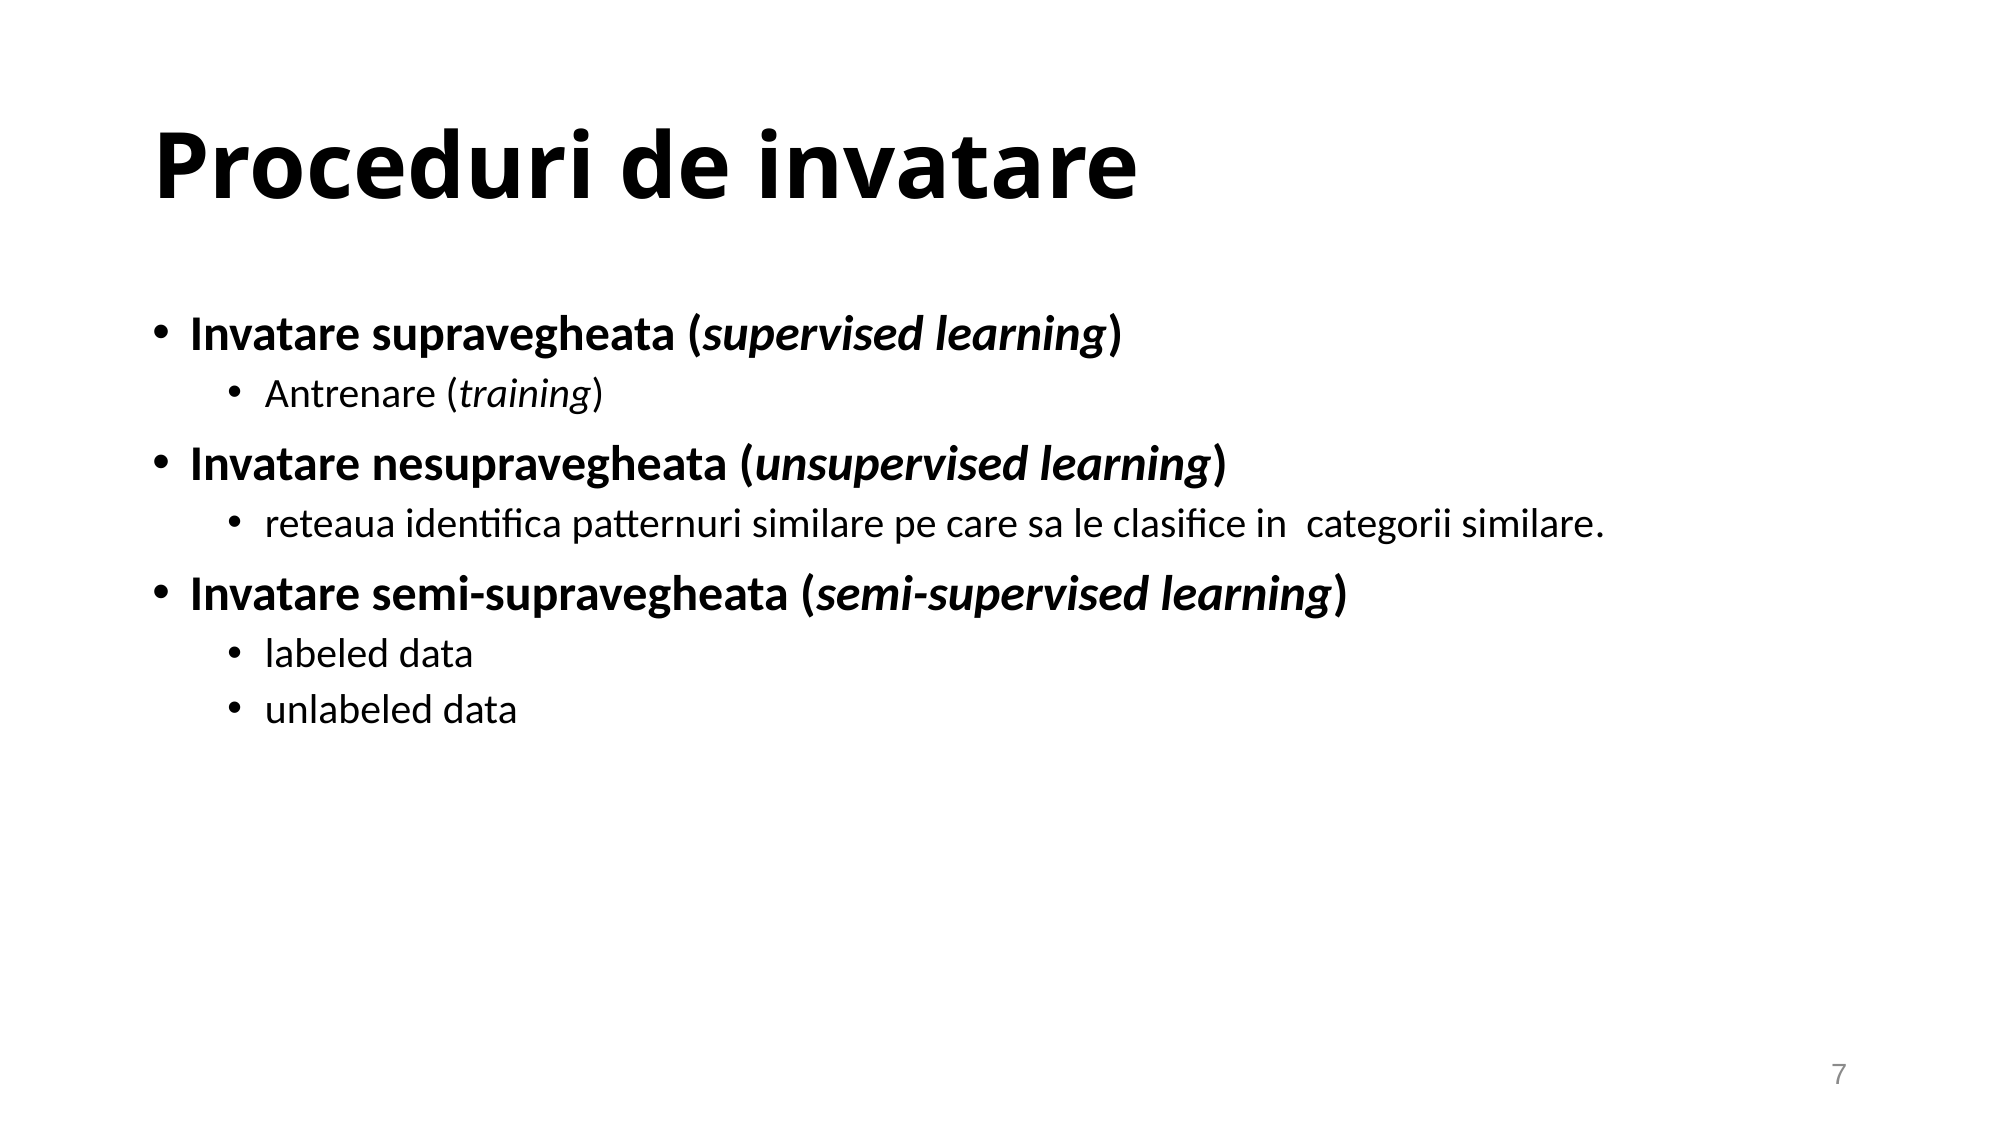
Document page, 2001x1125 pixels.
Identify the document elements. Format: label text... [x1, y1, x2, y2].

list Invatare supravegheata (supervised learning) Antrenare (training) Invatare nesupravegheata (unsupervised learning) reteaua identifica patternuri similare pe care sa le clasifice in categorii similare. Invatare semi-supravegheata (semi-supervised learning) labeled data unlabeled data [137, 299, 1863, 1014]
slide_number 7 [1412, 1042, 1863, 1103]
title Proceduri de invatare [137, 59, 1863, 278]
